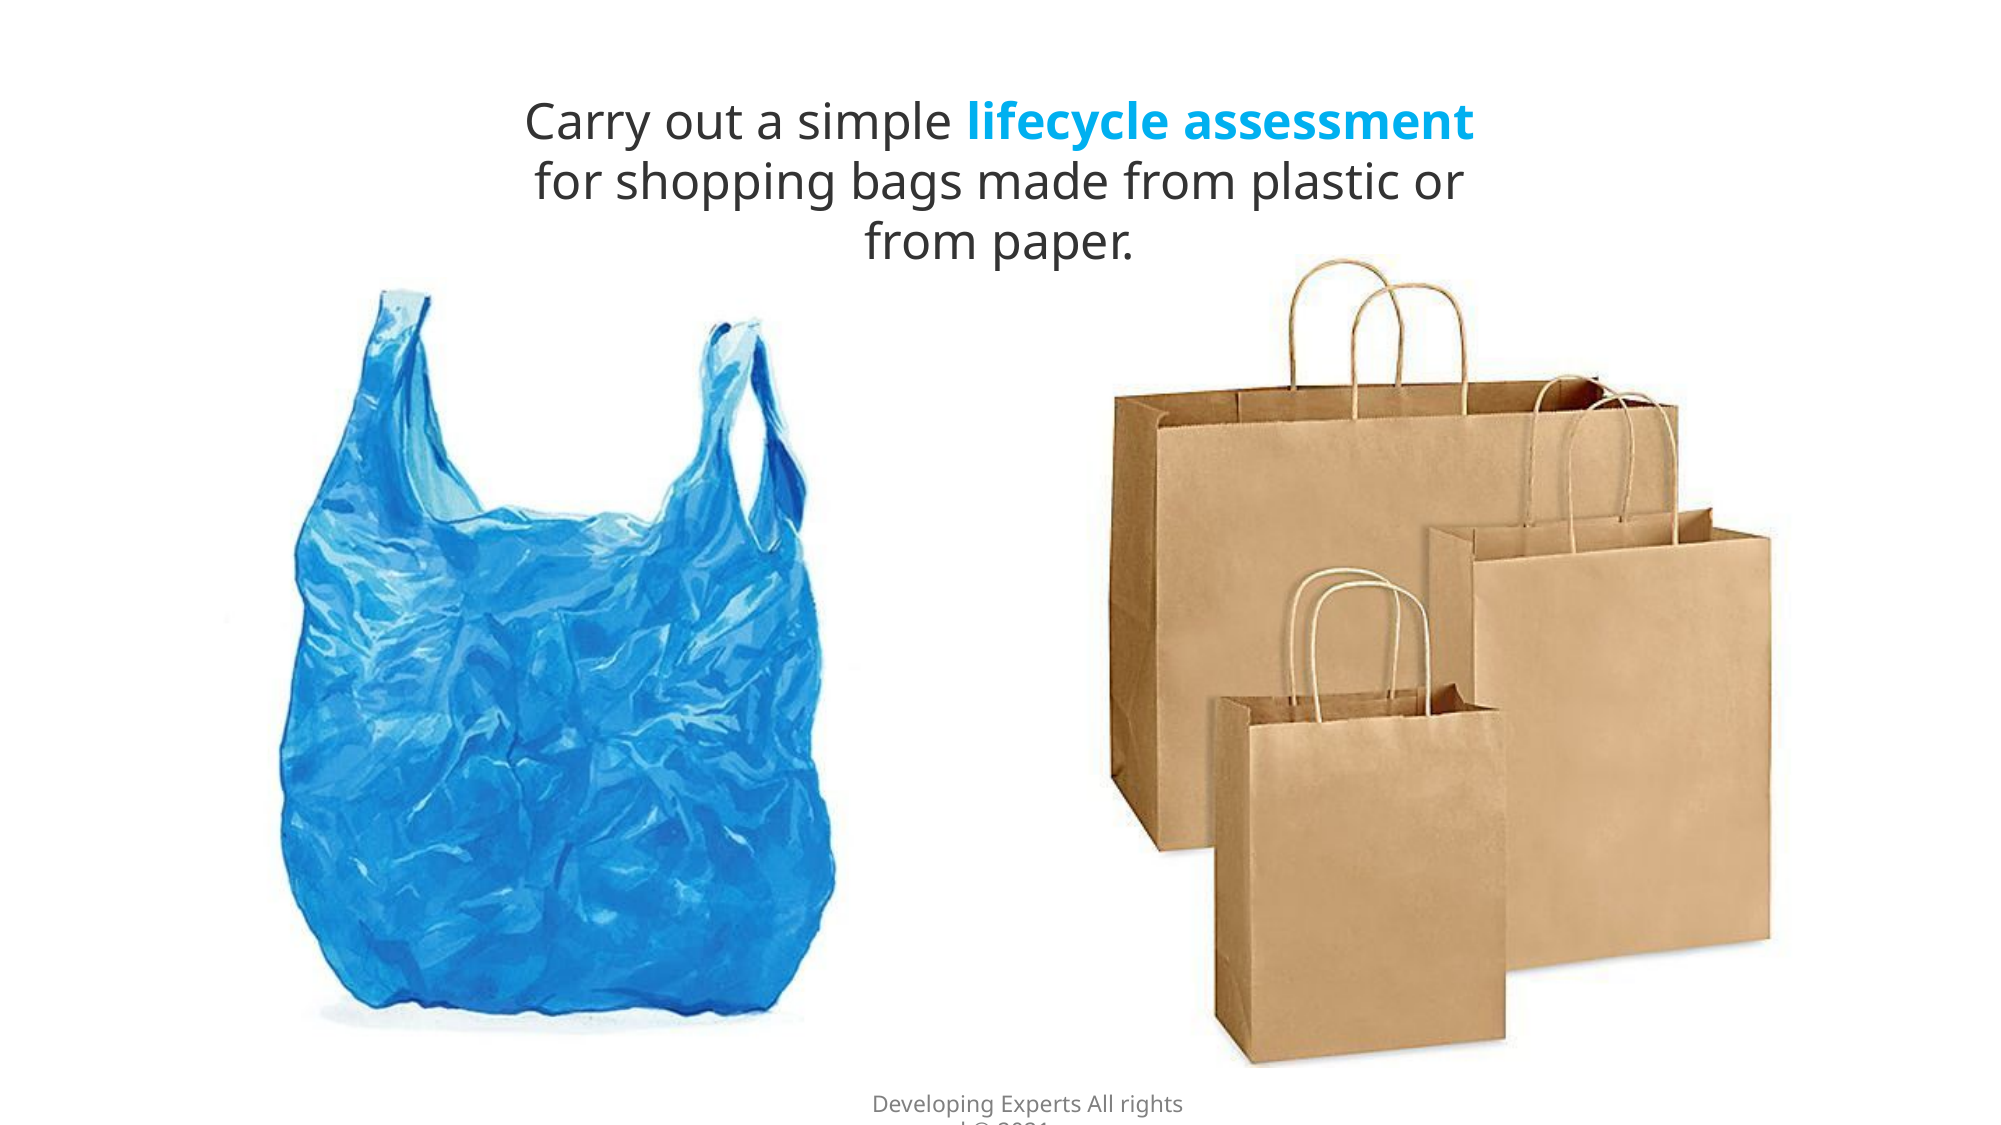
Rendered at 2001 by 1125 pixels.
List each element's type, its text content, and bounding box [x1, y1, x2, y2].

text_box Carry out a simple lifecycle assessment for shopping bags made from plastic or from paper. [500, 81, 1500, 276]
picture [0, 254, 1850, 1068]
text_box Developing Experts All rights reserved © 2021 [857, 1082, 1215, 1125]
